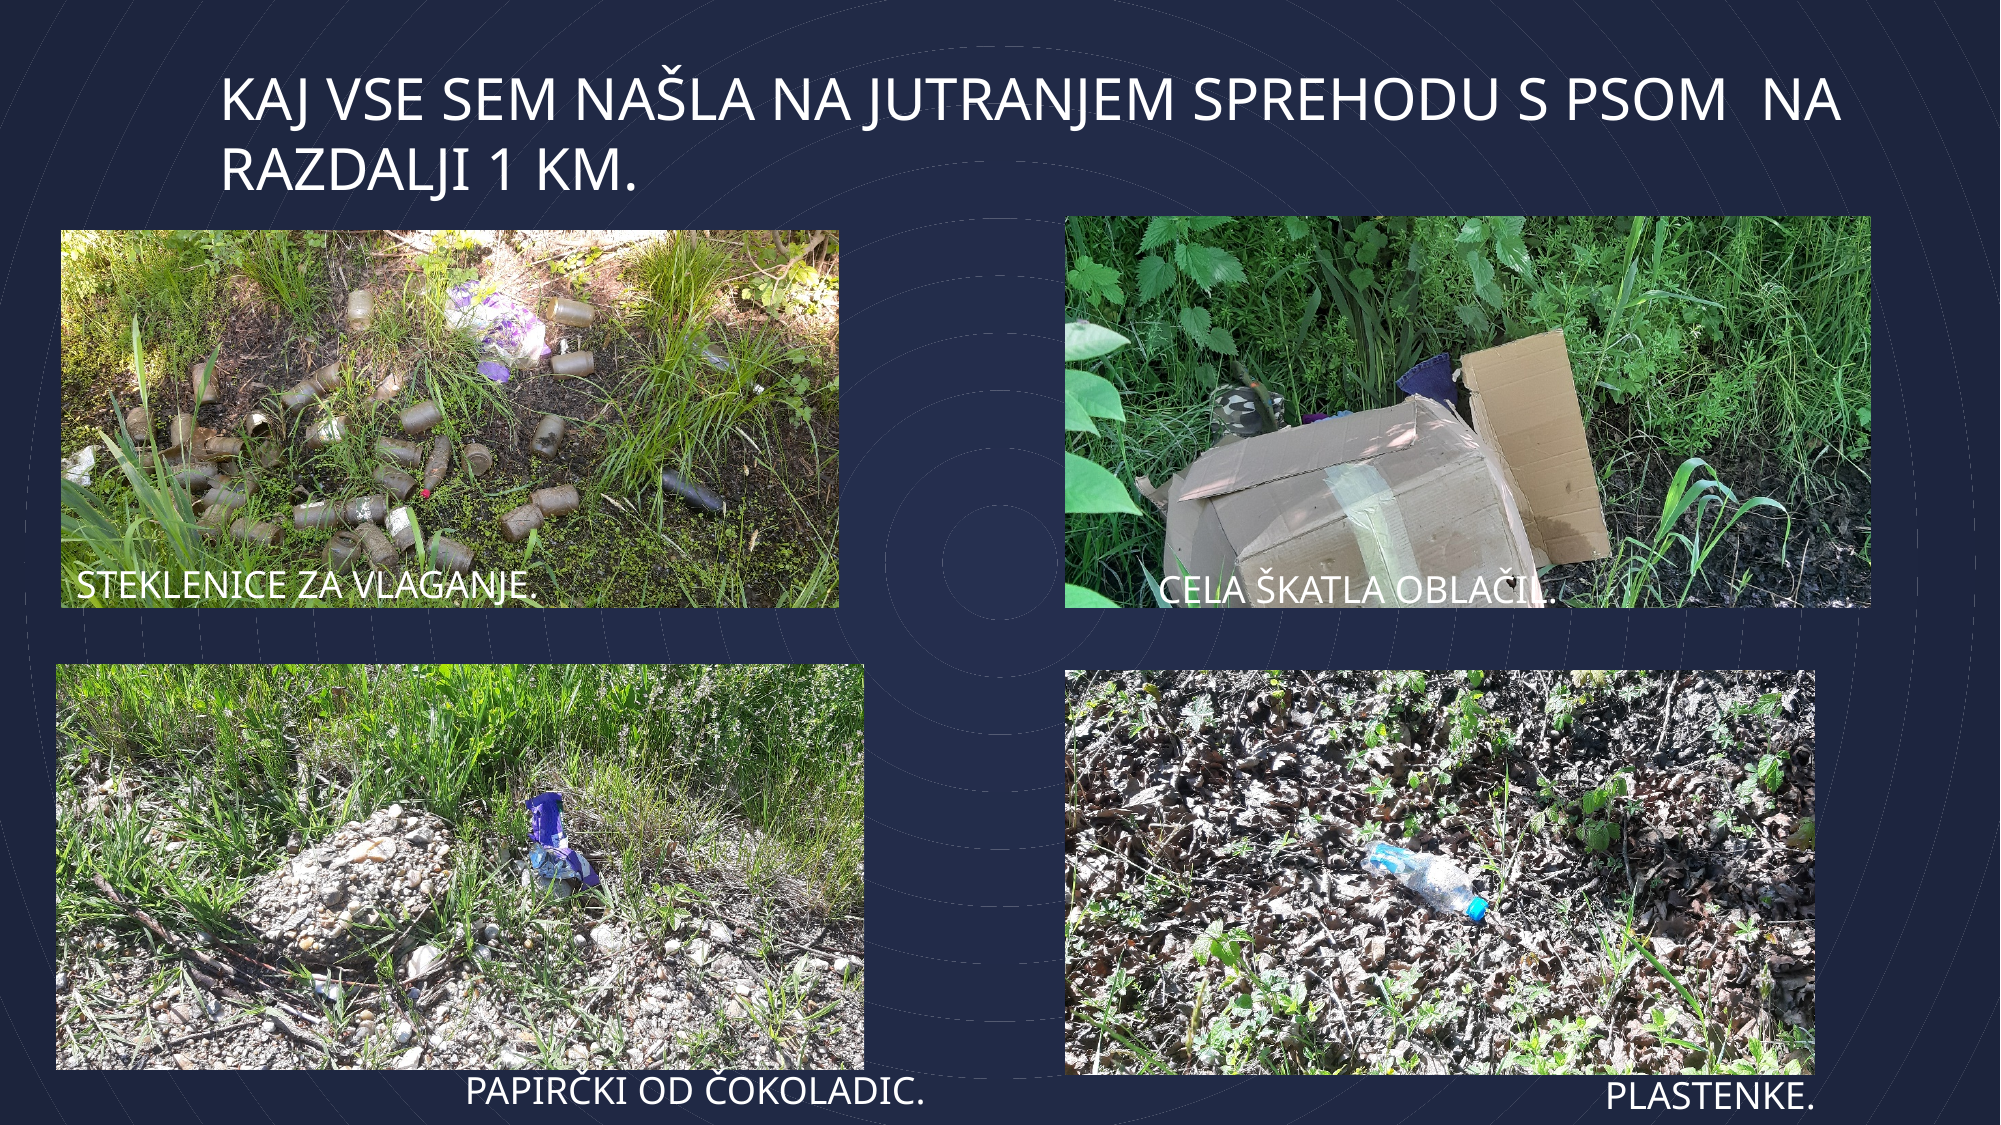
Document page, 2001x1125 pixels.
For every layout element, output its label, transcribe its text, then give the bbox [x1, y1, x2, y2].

text_box CELA ŠKATLA OBLAČIL. [1143, 609, 1625, 619]
picture [1064, 216, 1871, 609]
picture [56, 664, 865, 1070]
title [247, 636, 1638, 893]
text_box PLASTENKE. [1589, 1064, 1845, 1125]
text_box STEKLENICE ZA VLAGANJE. [61, 609, 575, 614]
text_box KAJ VSE SEM NAŠLA NA JUTRANJEM SPREHODU S PSOM NA RAZDALJI 1 KM. [204, 54, 1925, 210]
picture [1064, 670, 1815, 1075]
picture [61, 230, 839, 609]
text_box PAPIRČKI OD ČOKOLADIC. [449, 1059, 955, 1120]
